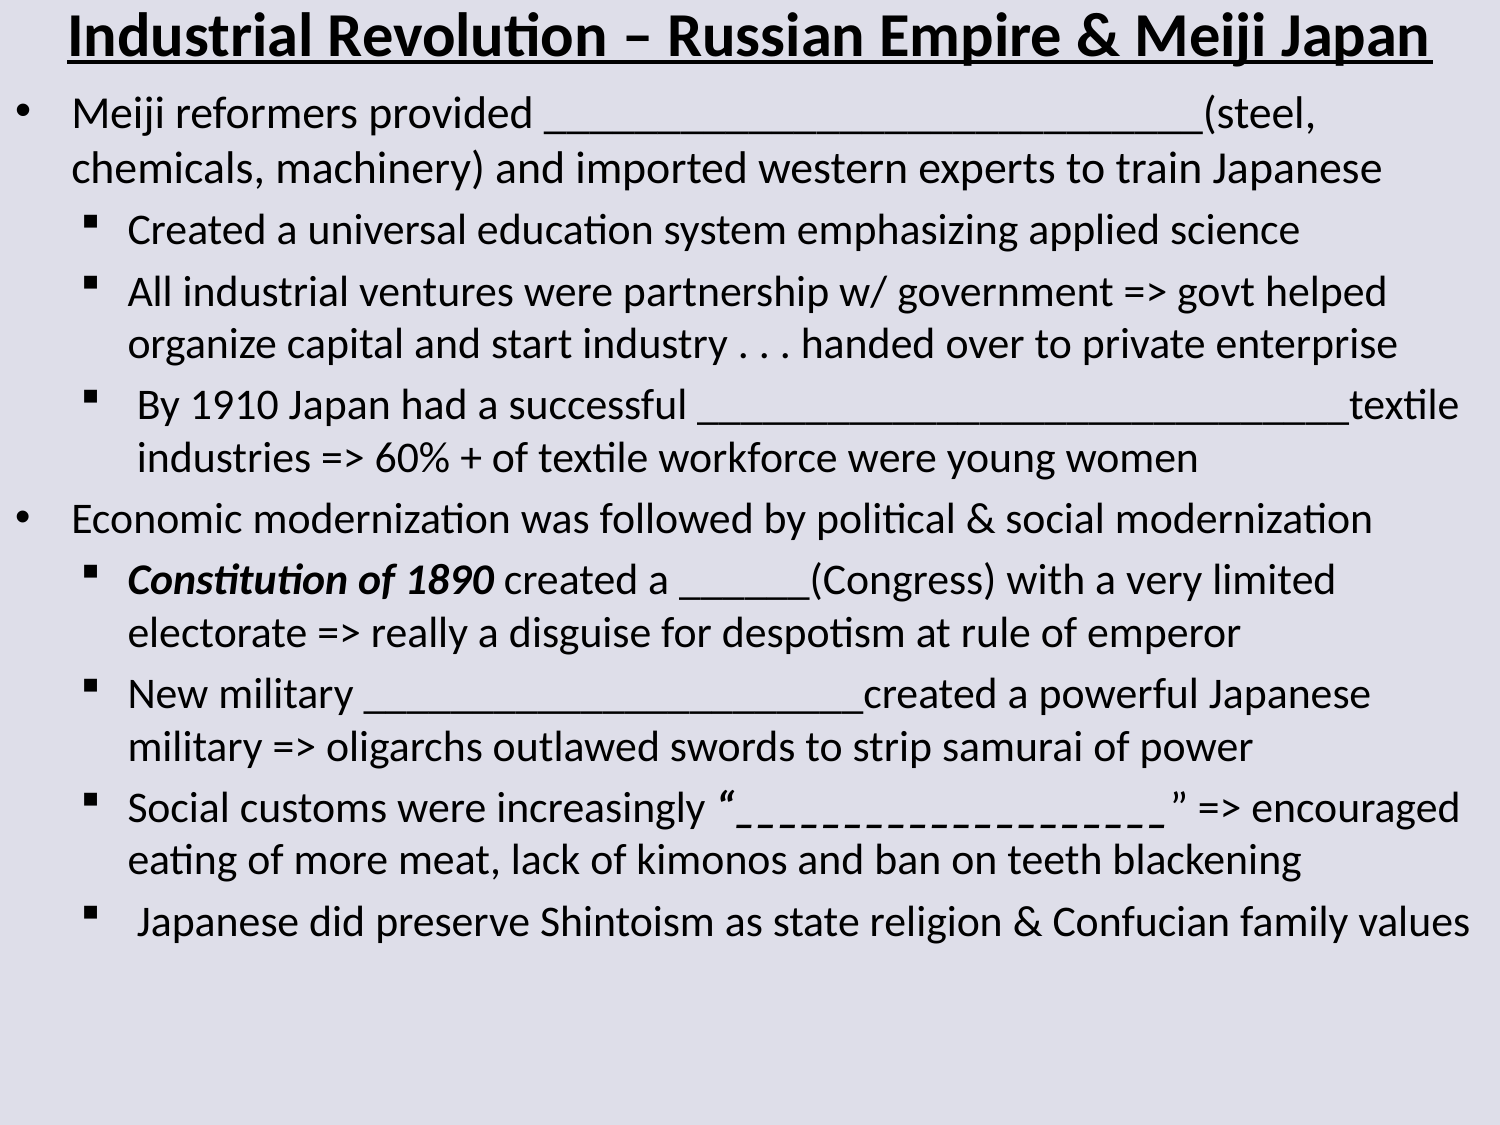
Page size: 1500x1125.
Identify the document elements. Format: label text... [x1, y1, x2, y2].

title Industrial Revolution – Russian Empire & Meiji Japan [12, 12, 1488, 50]
list Meiji reformers provided _____________________________(steel, chemicals, machinery) and imported western experts to train Japanese Created a universal education system emphasizing applied science All industrial ventures were partnership w/ government => govt helped organize capital and start industry . . . handed over to private enterprise By 1910 Japan had a successful ______________________________textile industries => 60% + of textile workforce were young women Economic modernization was followed by political & social modernization Constitution of 1890 created a ______(Congress) with a very limited electorate => really a disguise for despotism at rule of emperor New military _______________________created a powerful Japanese military => oligarchs outlawed swords to strip samurai of power Social customs were increasingly “____________________” => encouraged eating of more meat, lack of kimonos and ban on teeth blackening Japanese did preserve Shintoism as state religion & Confucian family values [0, 75, 1500, 1125]
